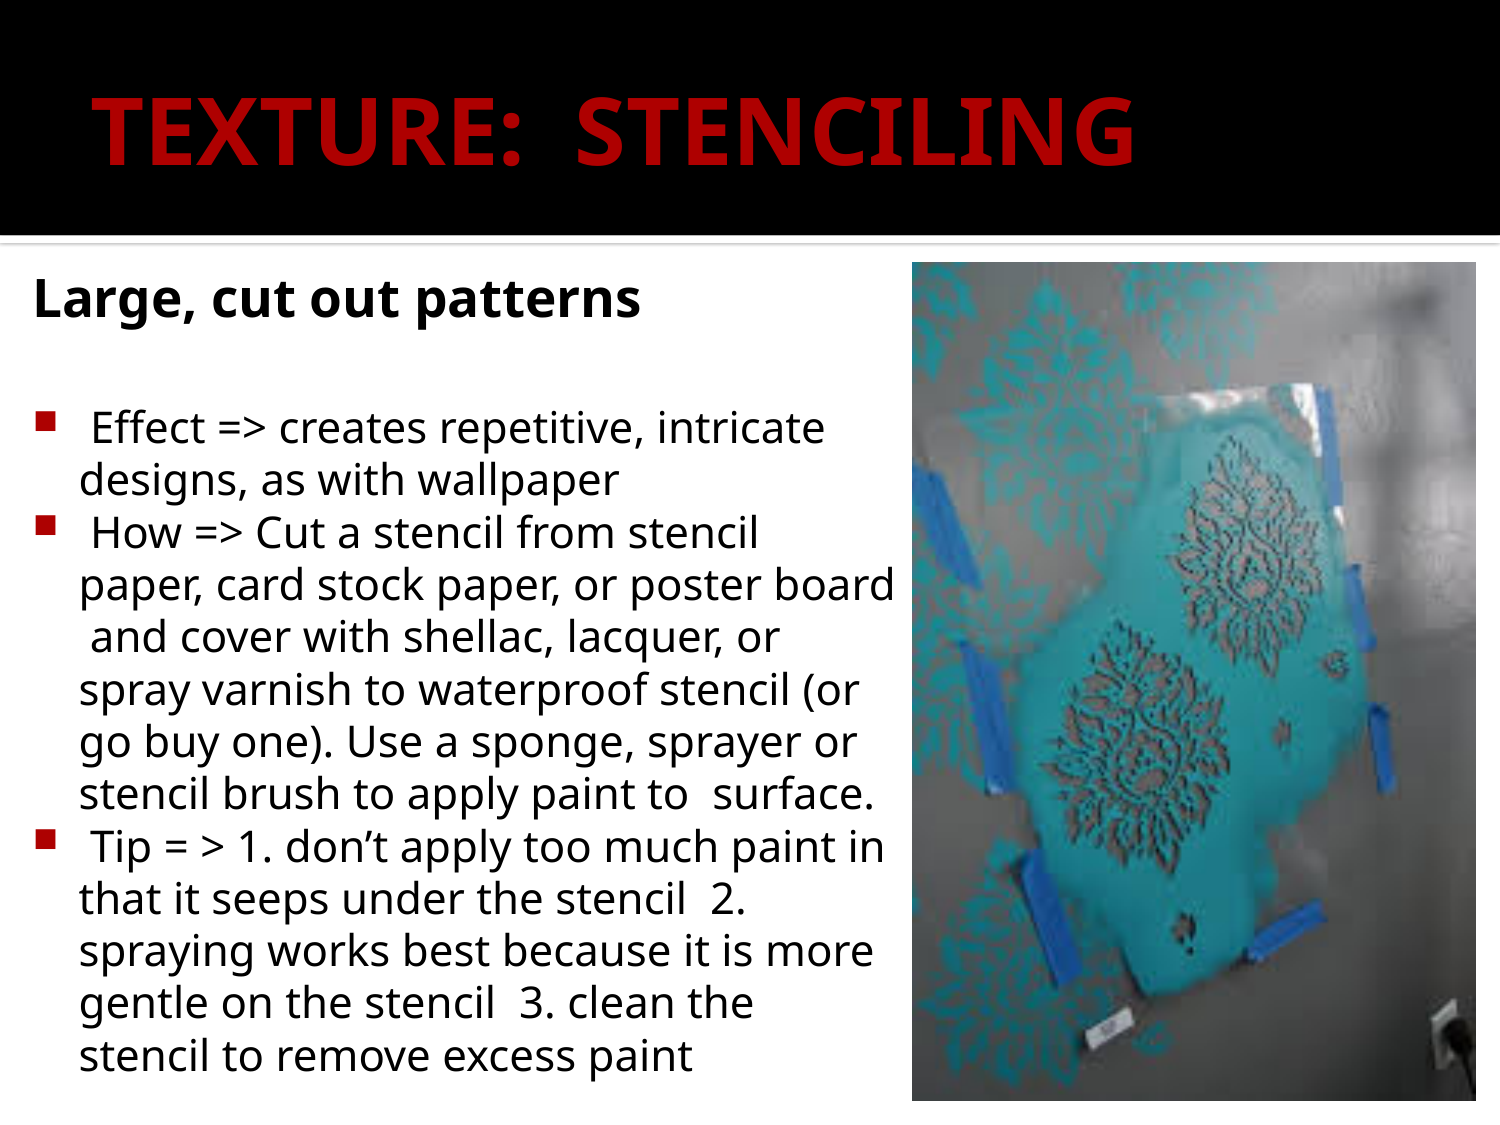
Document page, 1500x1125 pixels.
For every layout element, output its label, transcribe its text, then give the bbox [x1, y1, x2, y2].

list Large, cut out patterns Effect => creates repetitive, intricate designs, as with wallpaper How => Cut a stencil from stencil paper, card stock paper, or poster board and cover with shellac, lacquer, or spray varnish to waterproof stencil (or go buy one). Use a sponge, sprayer or stencil brush to apply paint to surface. Tip = > 1. don’t apply too much paint in that it seeps under the stencil 2. spraying works best because it is more gentle on the stencil 3. clean the stencil to remove excess paint [0, 249, 913, 1125]
title TEXTURE: STENCILING [75, 24, 1425, 231]
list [912, 262, 1476, 1101]
